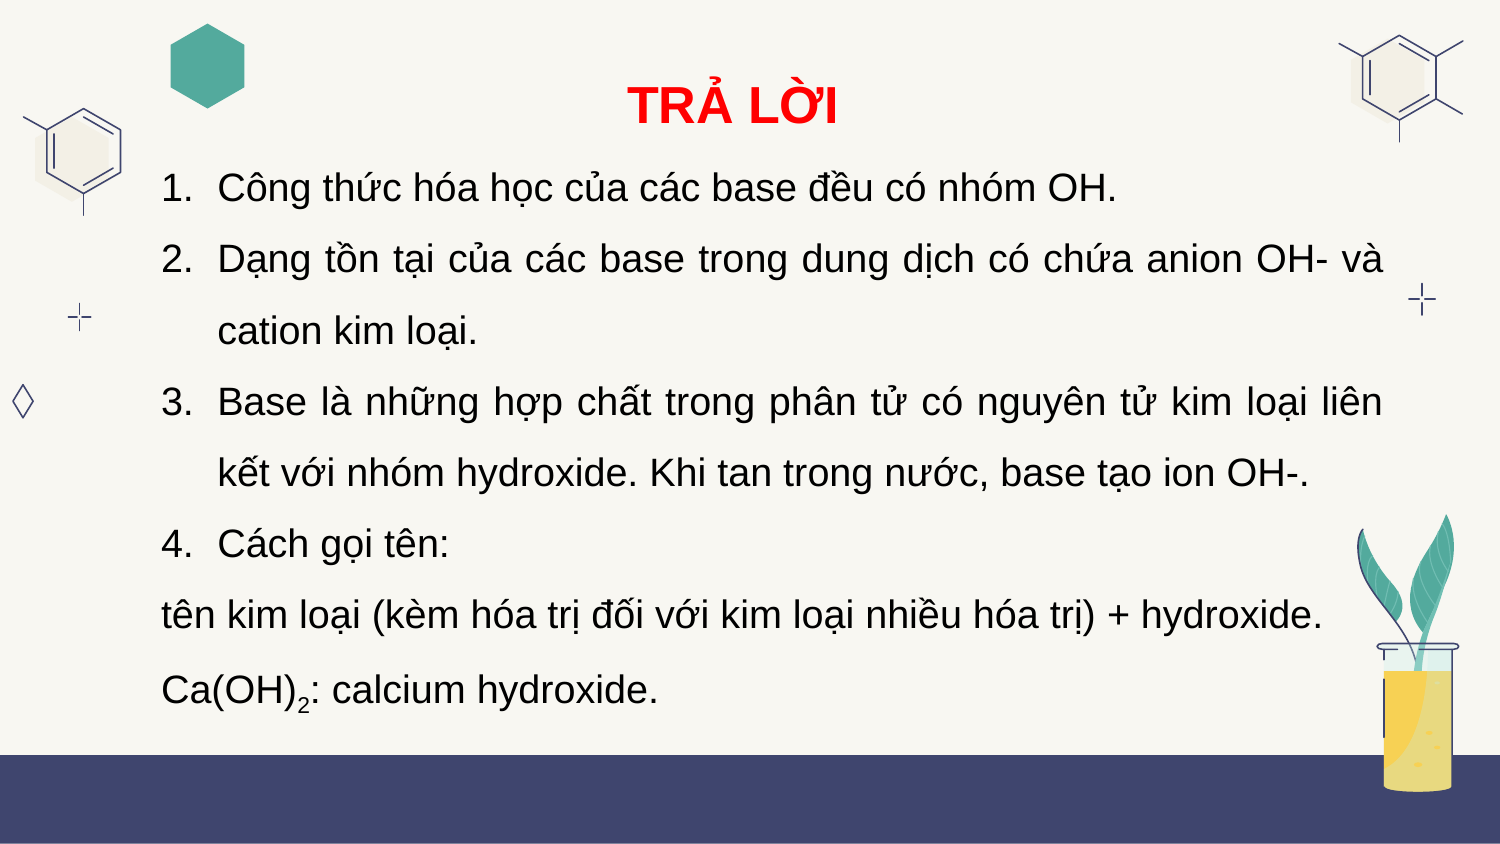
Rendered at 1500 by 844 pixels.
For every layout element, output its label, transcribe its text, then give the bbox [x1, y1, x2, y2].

text_box TRẢ LỜI [550, 32, 916, 142]
text_box Công thức hóa học của các base đều có nhóm OH. Dạng tồn tại của các base trong dung dịch có chứa anion OH- và cation kim loại. Base là những hợp chất trong phân tử có nguyên tử kim loại liên kết với nhóm hydroxide. Khi tan trong nước, base tạo ion OH-. Cách gọi tên: tên kim loại (kèm hóa trị đối với kim loại nhiều hóa trị) + hydroxide. Ca(OH)2: calcium hydroxide. [146, 130, 1400, 726]
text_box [1353, 513, 1465, 795]
